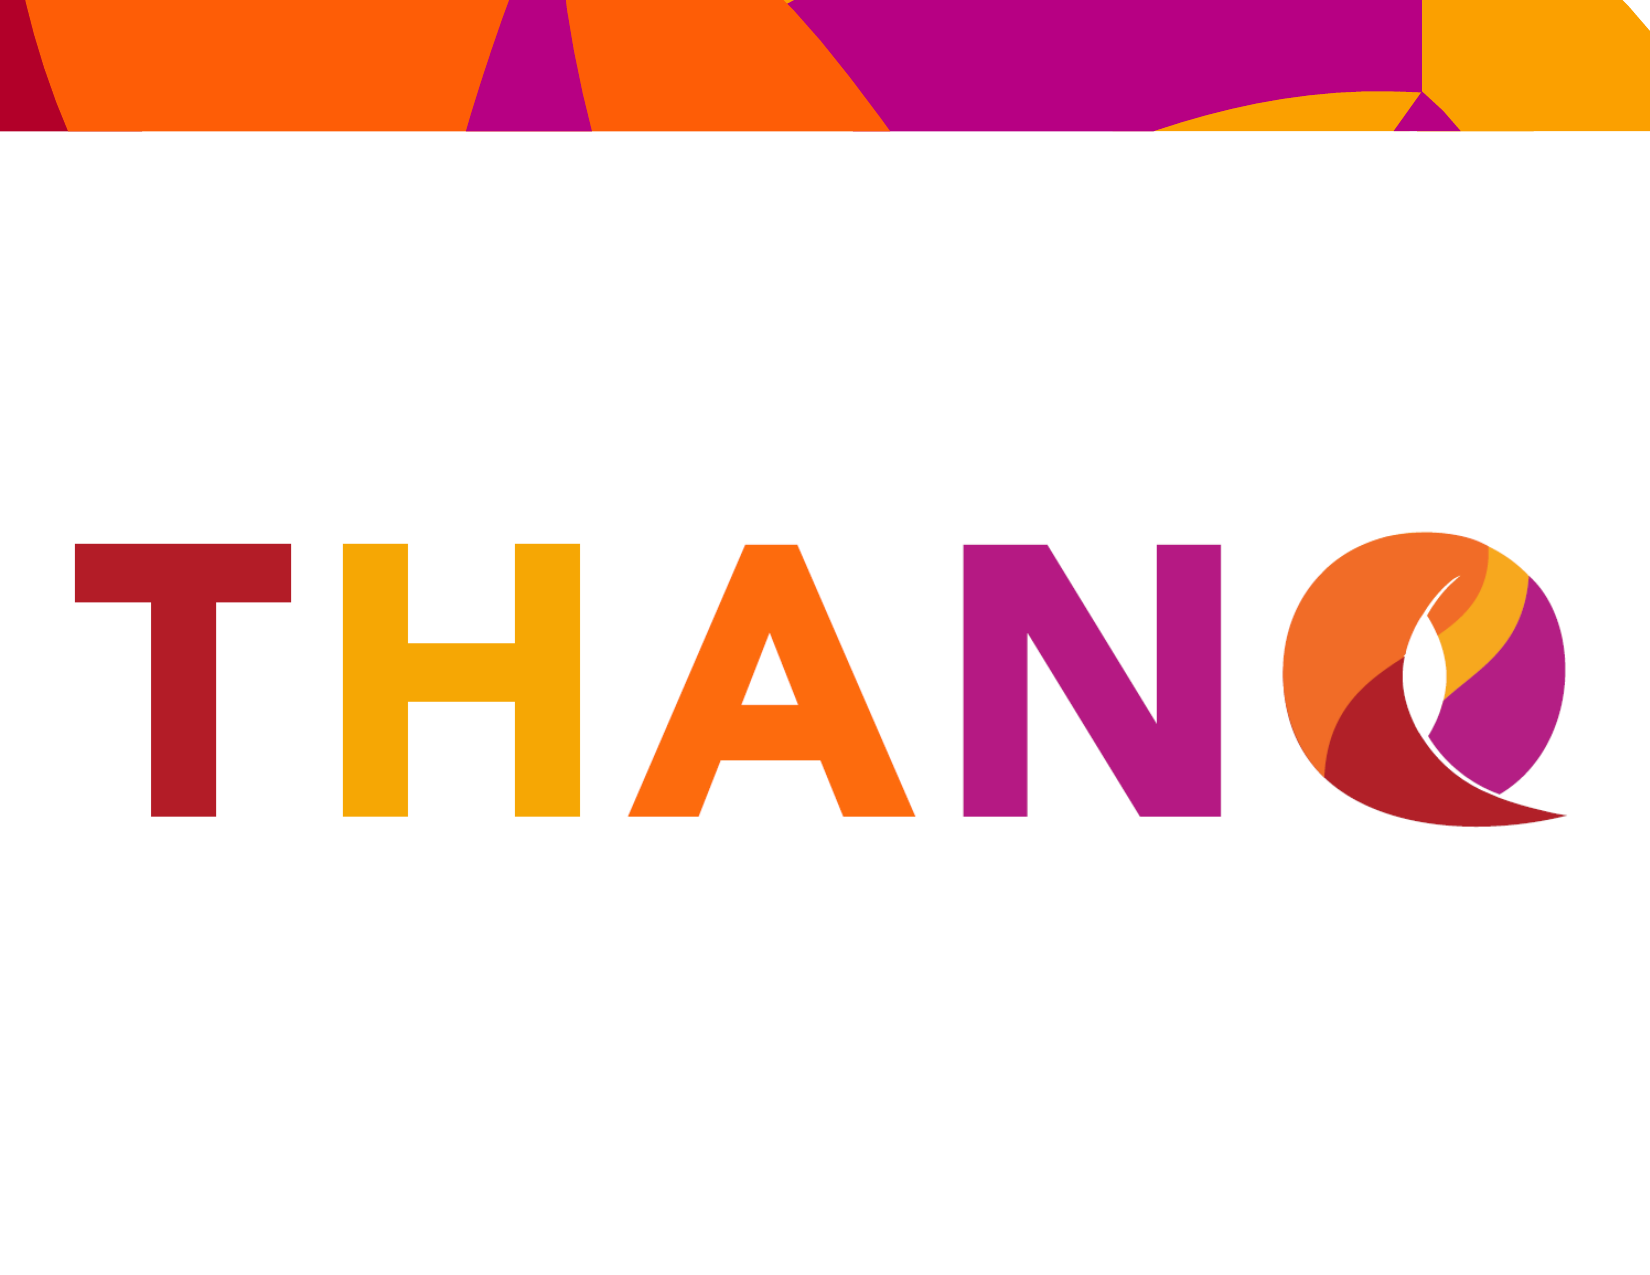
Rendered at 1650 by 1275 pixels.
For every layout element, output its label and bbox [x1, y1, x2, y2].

picture [0, 387, 1650, 1019]
